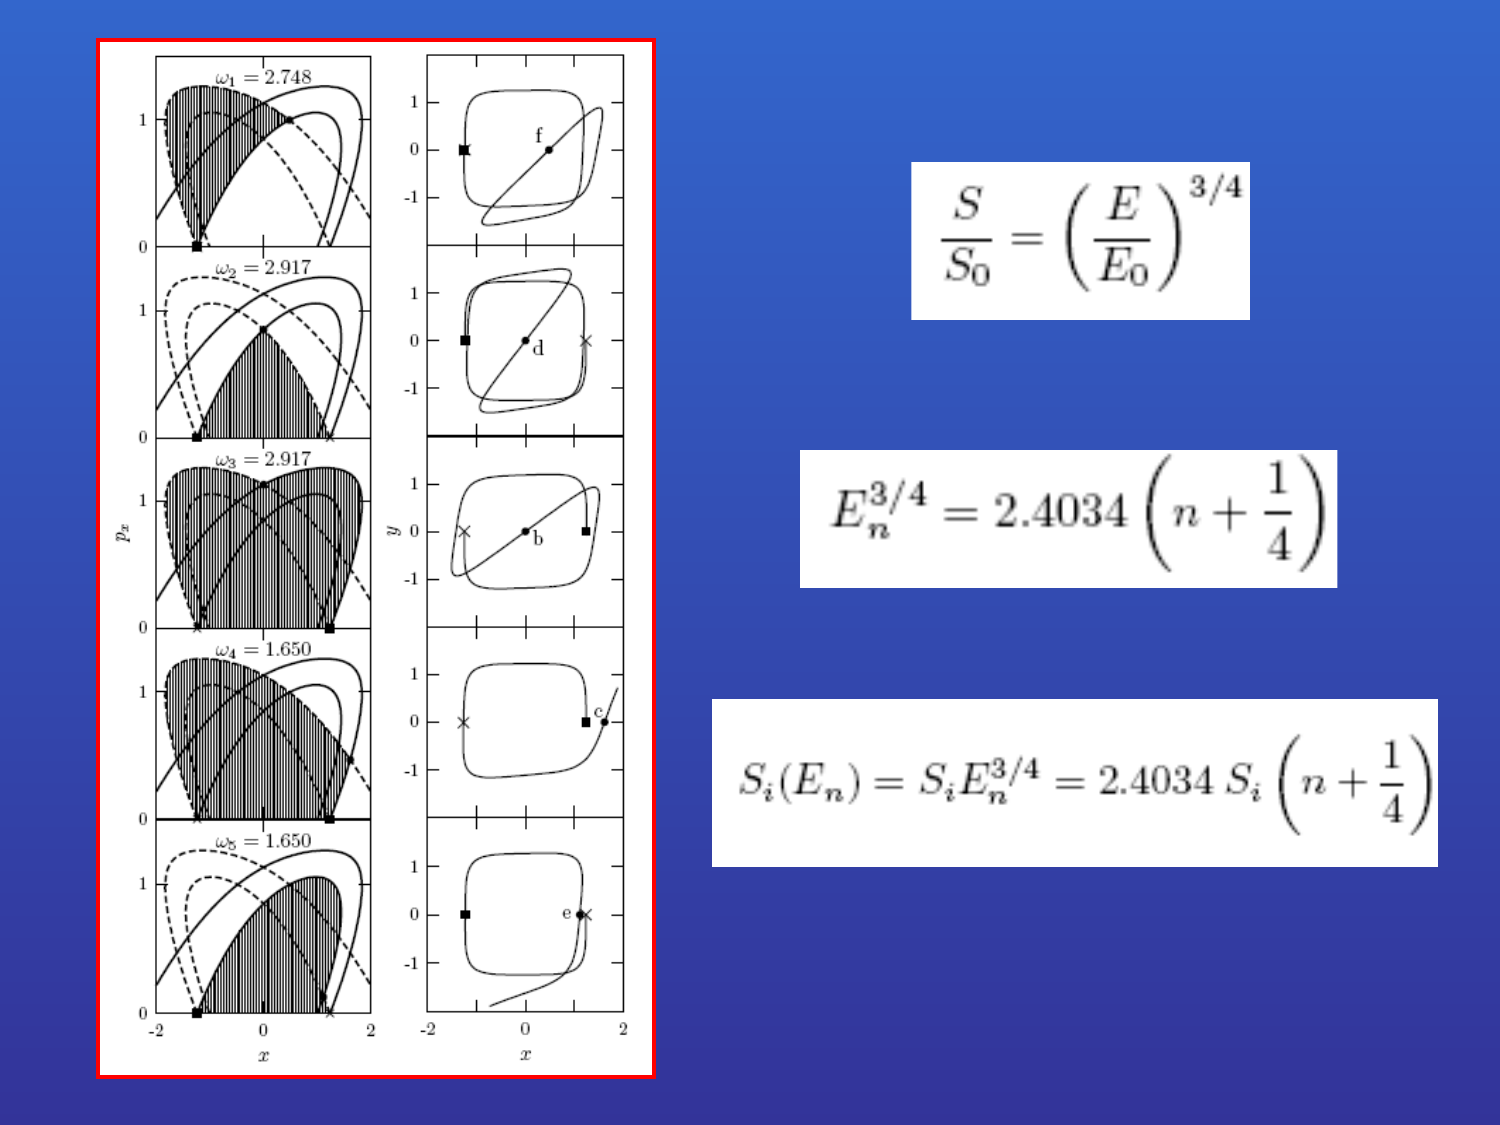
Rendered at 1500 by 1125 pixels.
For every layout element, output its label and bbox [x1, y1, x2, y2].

picture [799, 449, 1338, 589]
picture [712, 699, 1438, 867]
picture [99, 41, 653, 1076]
picture [911, 162, 1251, 320]
